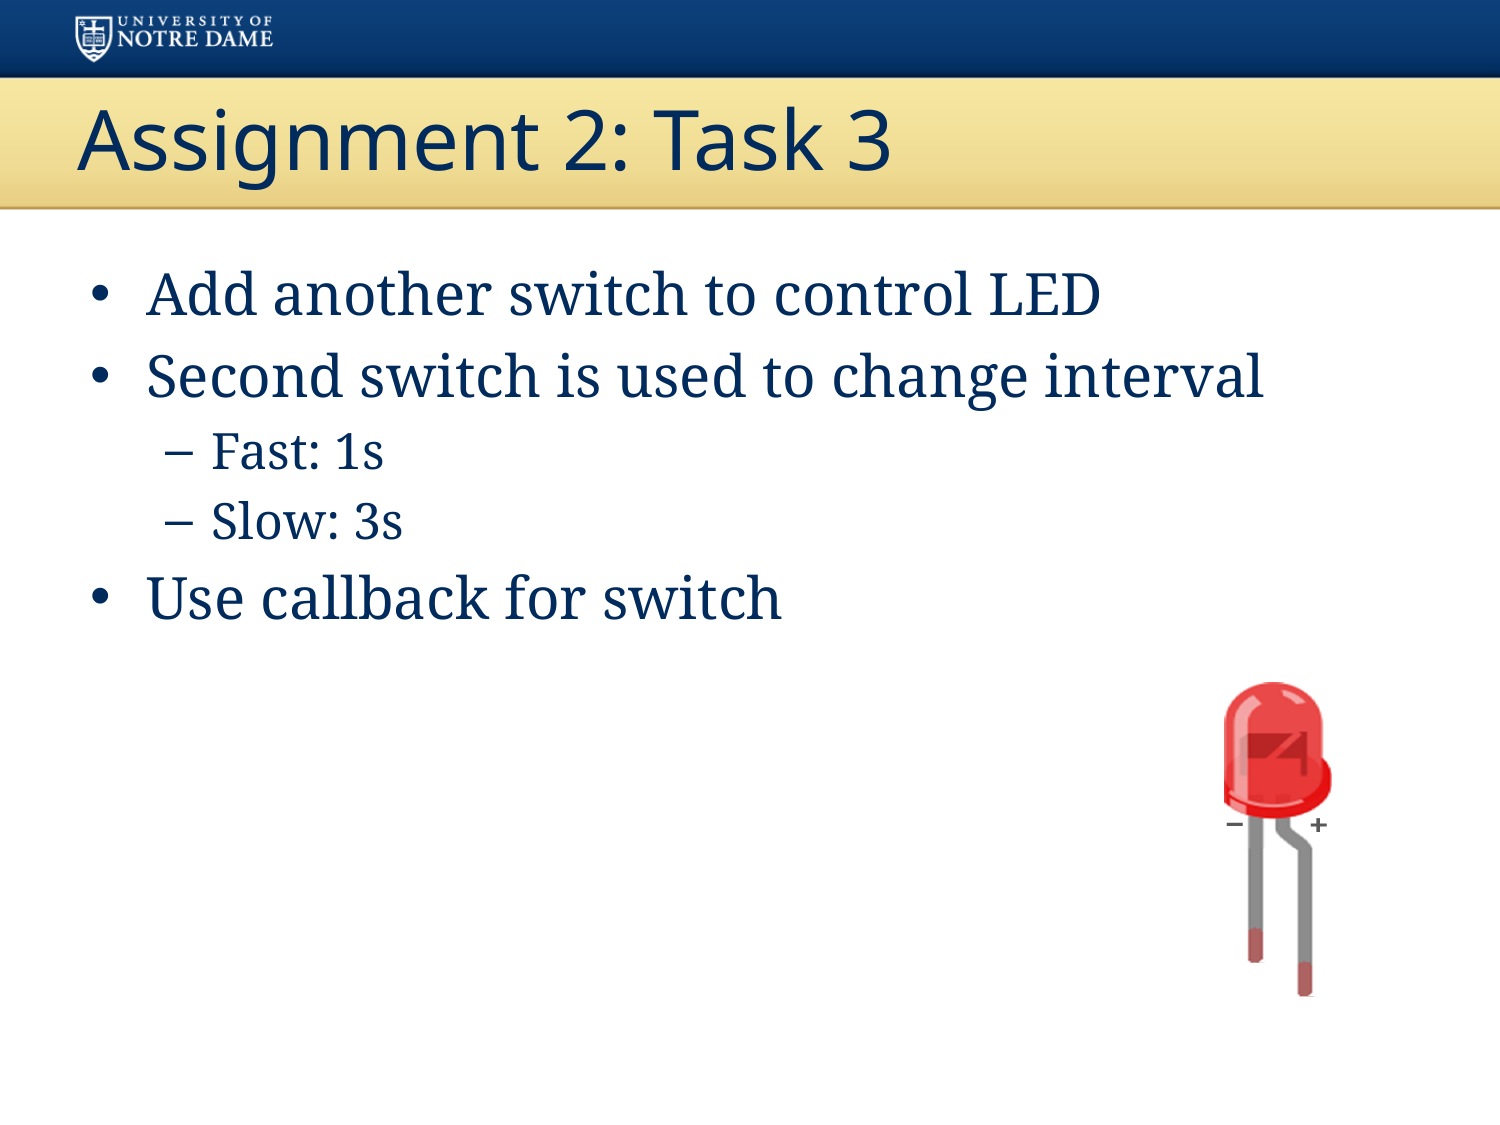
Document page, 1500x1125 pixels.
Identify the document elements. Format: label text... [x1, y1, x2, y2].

title Assignment 2: Task 3 [62, 62, 1425, 213]
list Add another switch to control LED Second switch is used to change interval Fast: 1s Slow: 3s Use callback for switch [75, 249, 1425, 1005]
picture [0, 0, 1500, 1125]
